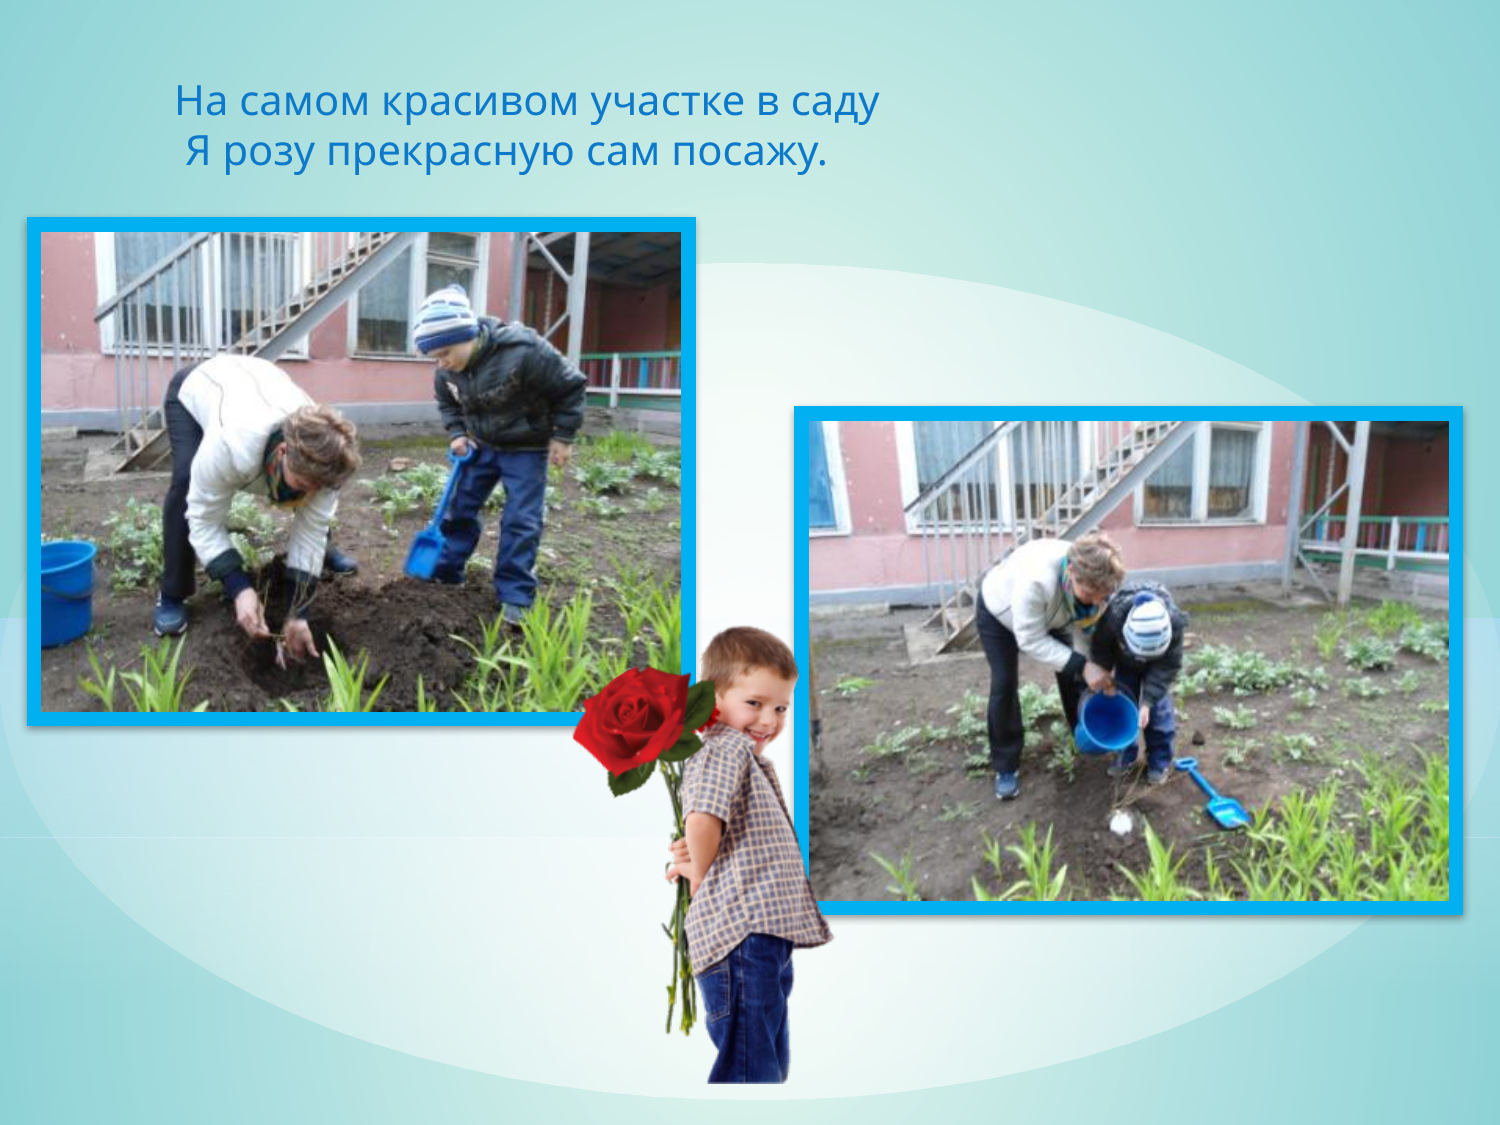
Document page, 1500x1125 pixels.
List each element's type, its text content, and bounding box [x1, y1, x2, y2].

picture [42, 233, 1448, 1084]
text_box На самом красивом участке в саду Я розу прекрасную сам посажу. [159, 66, 1109, 182]
